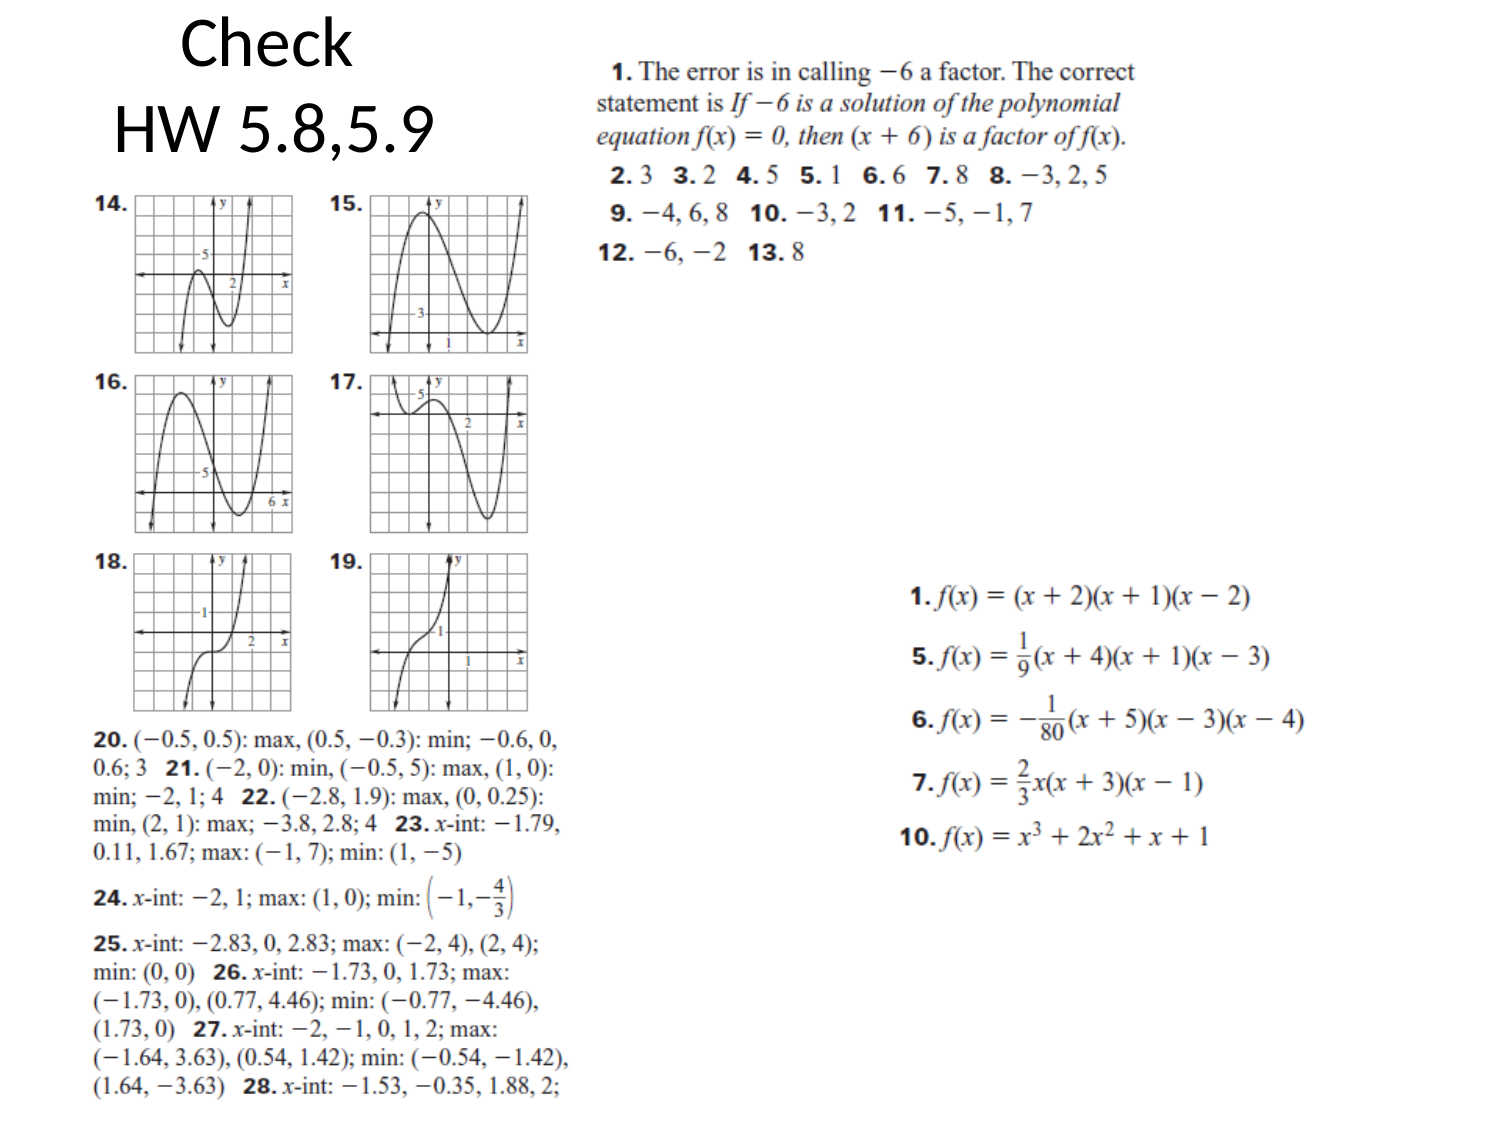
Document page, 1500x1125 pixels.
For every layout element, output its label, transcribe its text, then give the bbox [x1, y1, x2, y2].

picture [899, 624, 1316, 810]
picture [887, 812, 1226, 857]
picture [899, 574, 1288, 618]
title Check HW 5.8,5.9 [0, 0, 613, 175]
picture [74, 49, 1151, 1104]
